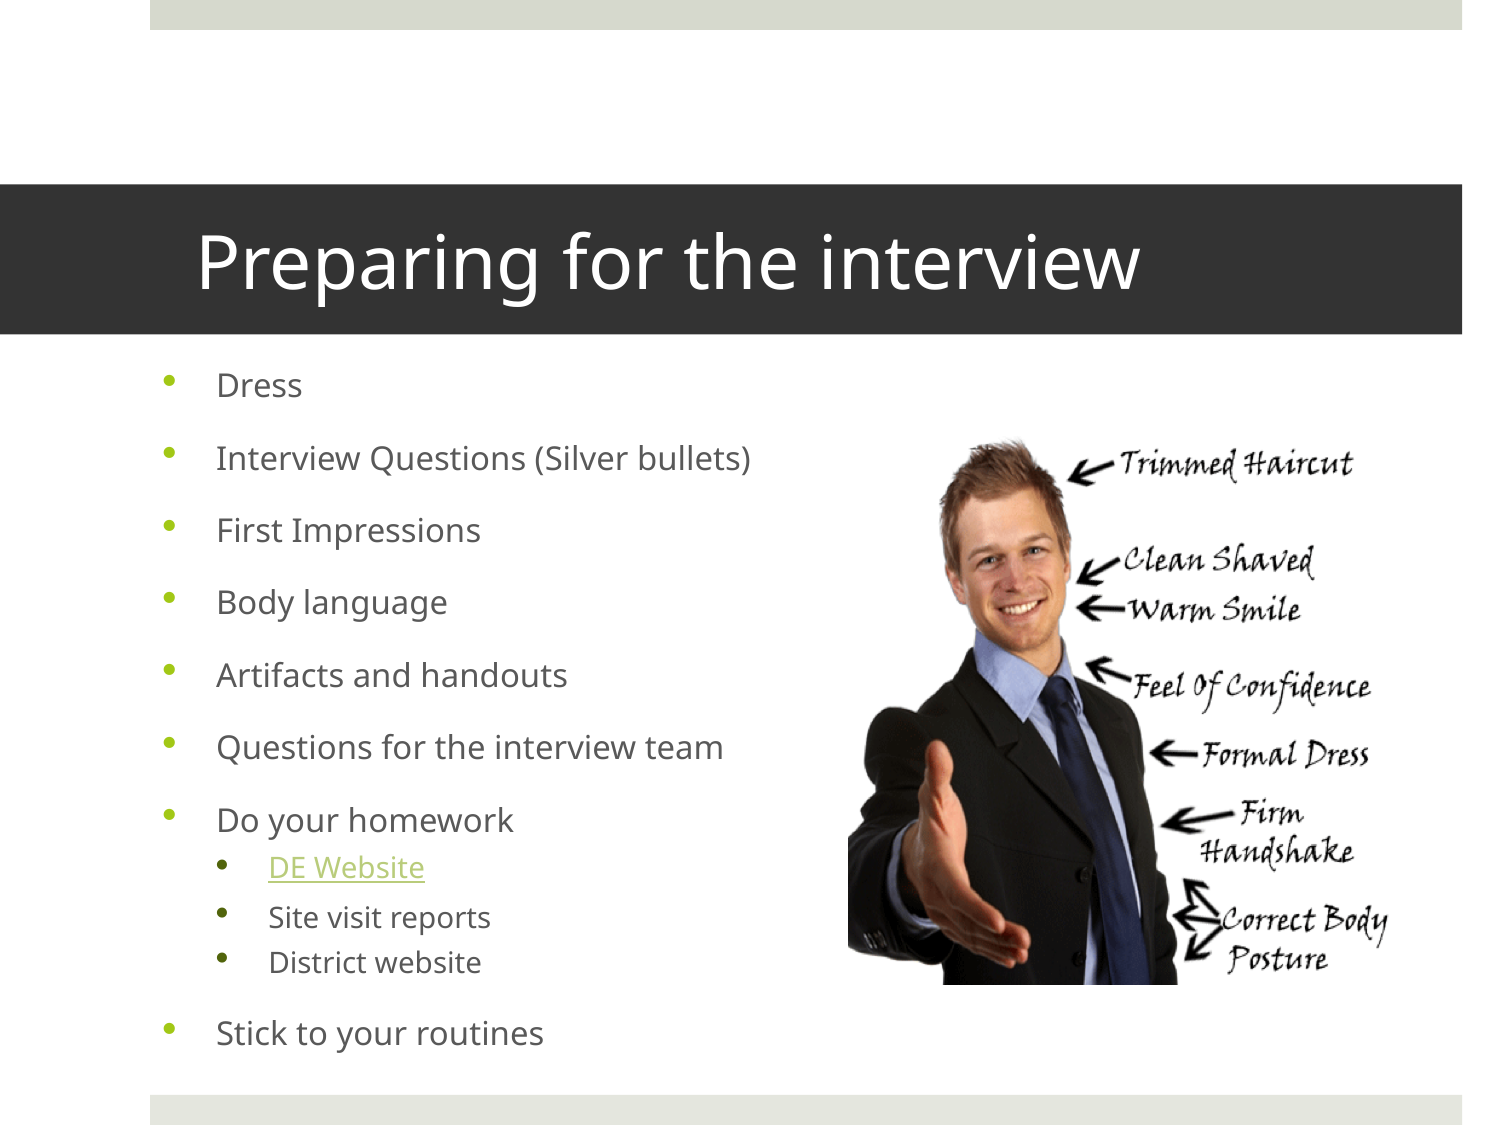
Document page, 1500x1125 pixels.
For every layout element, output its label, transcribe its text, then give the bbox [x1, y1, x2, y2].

list Dress Interview Questions (Silver bullets) First Impressions Body language Artifacts and handouts Questions for the interview team Do your homework DE Website Site visit reports District website Stick to your routines [148, 357, 1432, 1064]
picture [848, 425, 1391, 986]
title Preparing for the interview [0, 184, 1463, 335]
